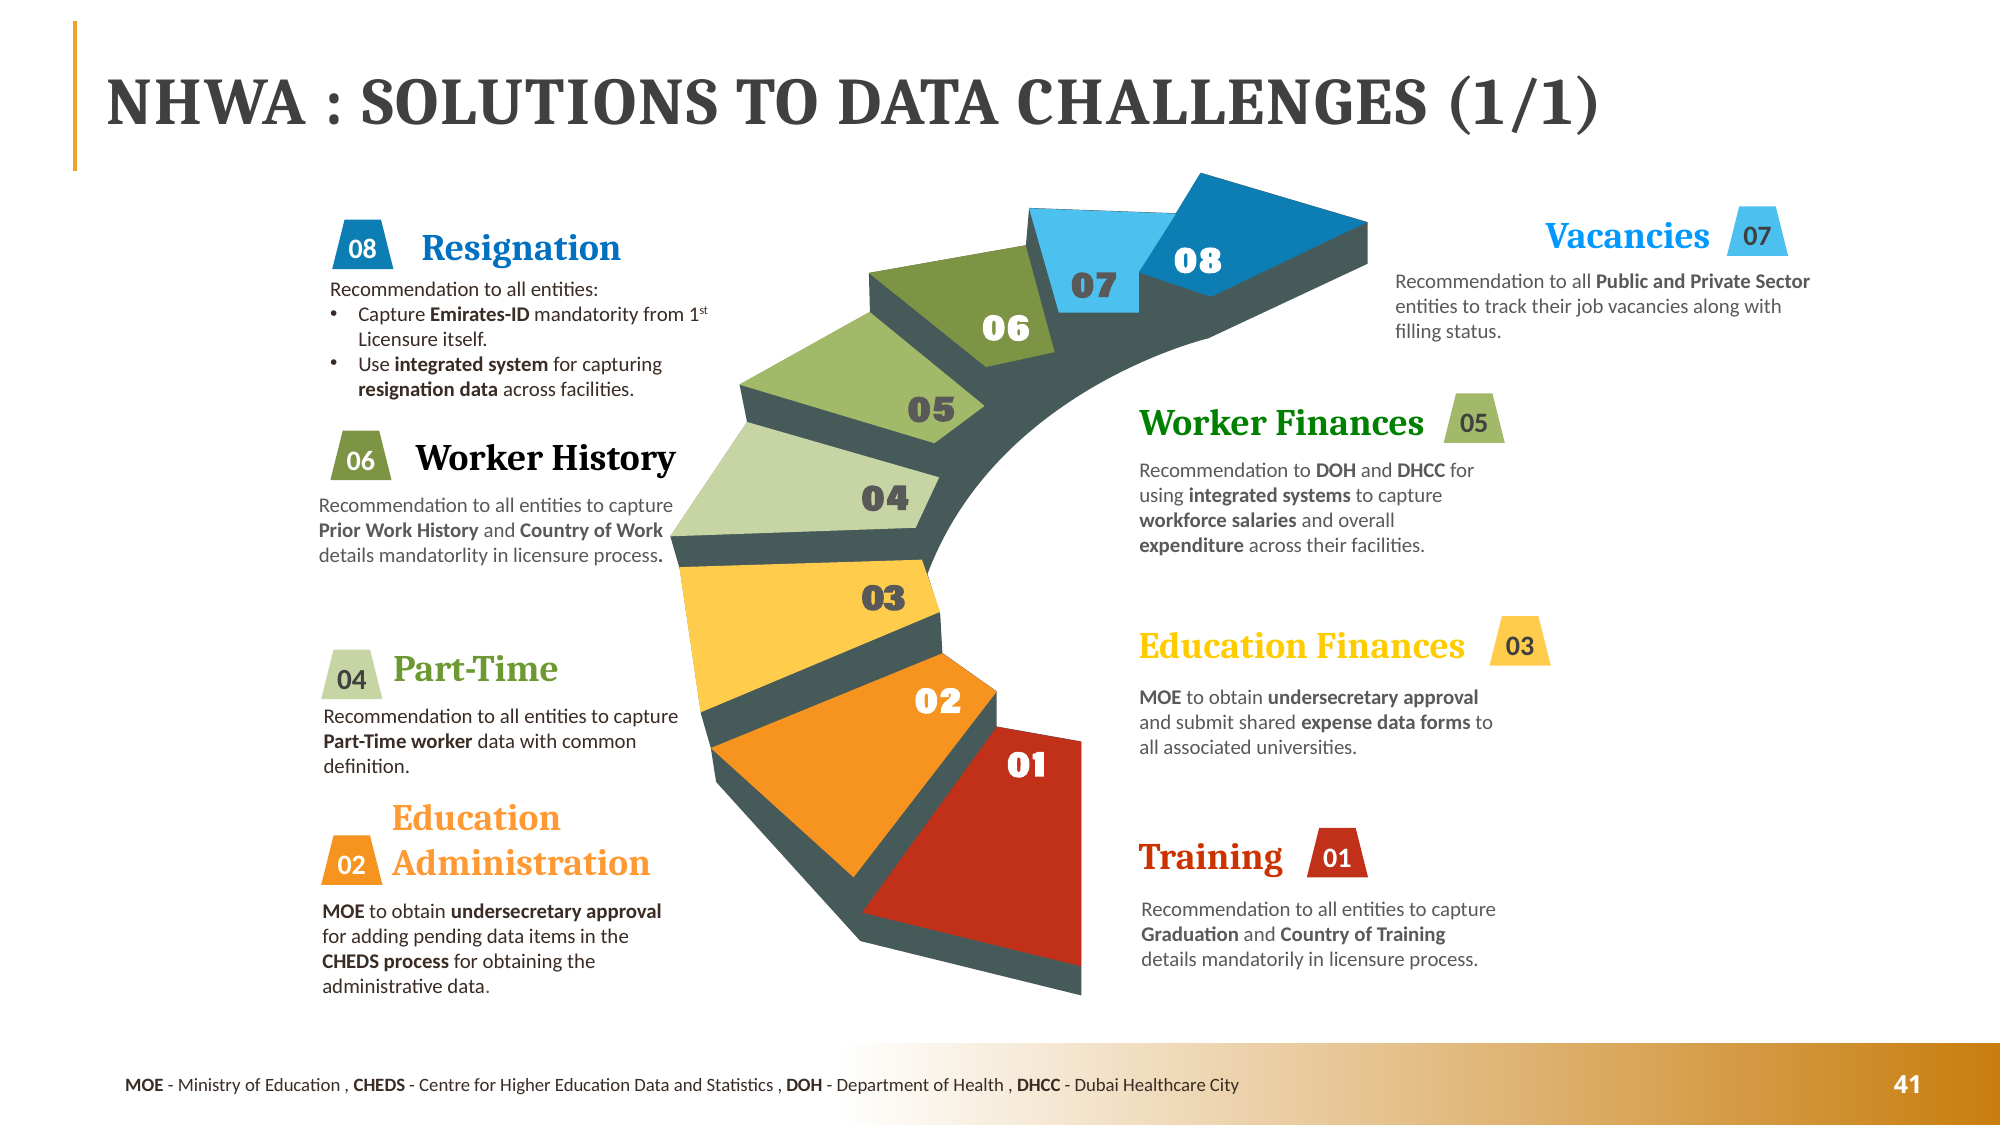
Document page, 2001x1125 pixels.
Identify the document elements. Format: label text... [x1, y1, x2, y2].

text_box Recommendation to all entities to capture Part-Time worker data with common definition. [323, 771, 662, 779]
text_box 06 [330, 453, 392, 481]
text_box Vacancies [1545, 203, 1907, 264]
text_box 05 [1443, 393, 1505, 443]
text_box Worker Finances [1374, 390, 1501, 450]
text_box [1138, 823, 1502, 980]
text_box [322, 783, 790, 1007]
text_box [242, 214, 739, 445]
text_box Worker History [315, 453, 662, 485]
text_box 07 [1726, 206, 1789, 256]
slide_number 41 [1777, 1061, 1938, 1107]
title Nhwa : solutions to data challenges (1/1) [91, 42, 1938, 169]
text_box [1138, 612, 1551, 767]
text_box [669, 172, 1368, 996]
text_box Recommendation to all entities to capture Prior Work History and Country of Work details mandatorlity in licensure process. [318, 484, 662, 574]
text_box Recommendation to DOH and DHCC for using integrated systems to capture workforce salaries and overall expenditure across their facilities. [1374, 449, 1500, 565]
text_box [295, 635, 743, 763]
text_box Recommendation to all Public and Private Sector entities to track their job vacancies along with filling status. [1395, 260, 1815, 350]
text_box MOE - Ministry of Education , CHEDS - Centre for Higher Education Data and Statistics , DOH - Department of Health , DHCC - Dubai Healthcare City [110, 1064, 1426, 1103]
